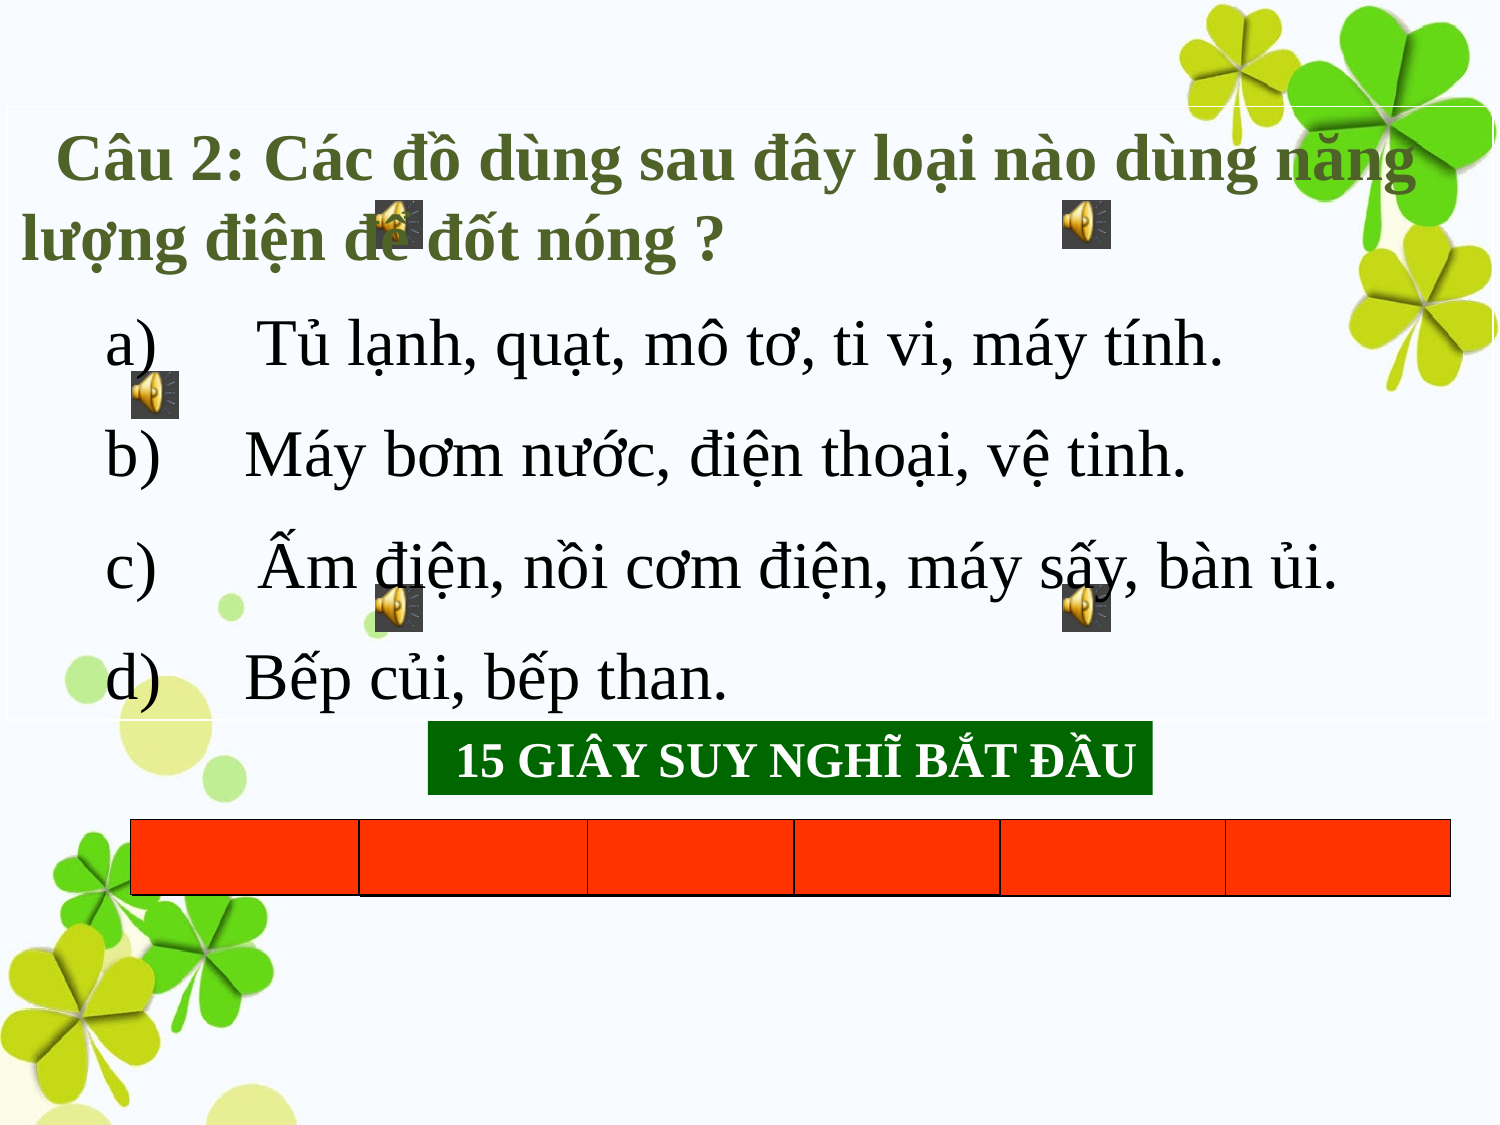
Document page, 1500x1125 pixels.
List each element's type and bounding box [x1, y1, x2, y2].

text_box [587, 819, 998, 895]
picture [0, 0, 1500, 1125]
text_box [1000, 819, 1451, 897]
text_box [130, 819, 585, 895]
